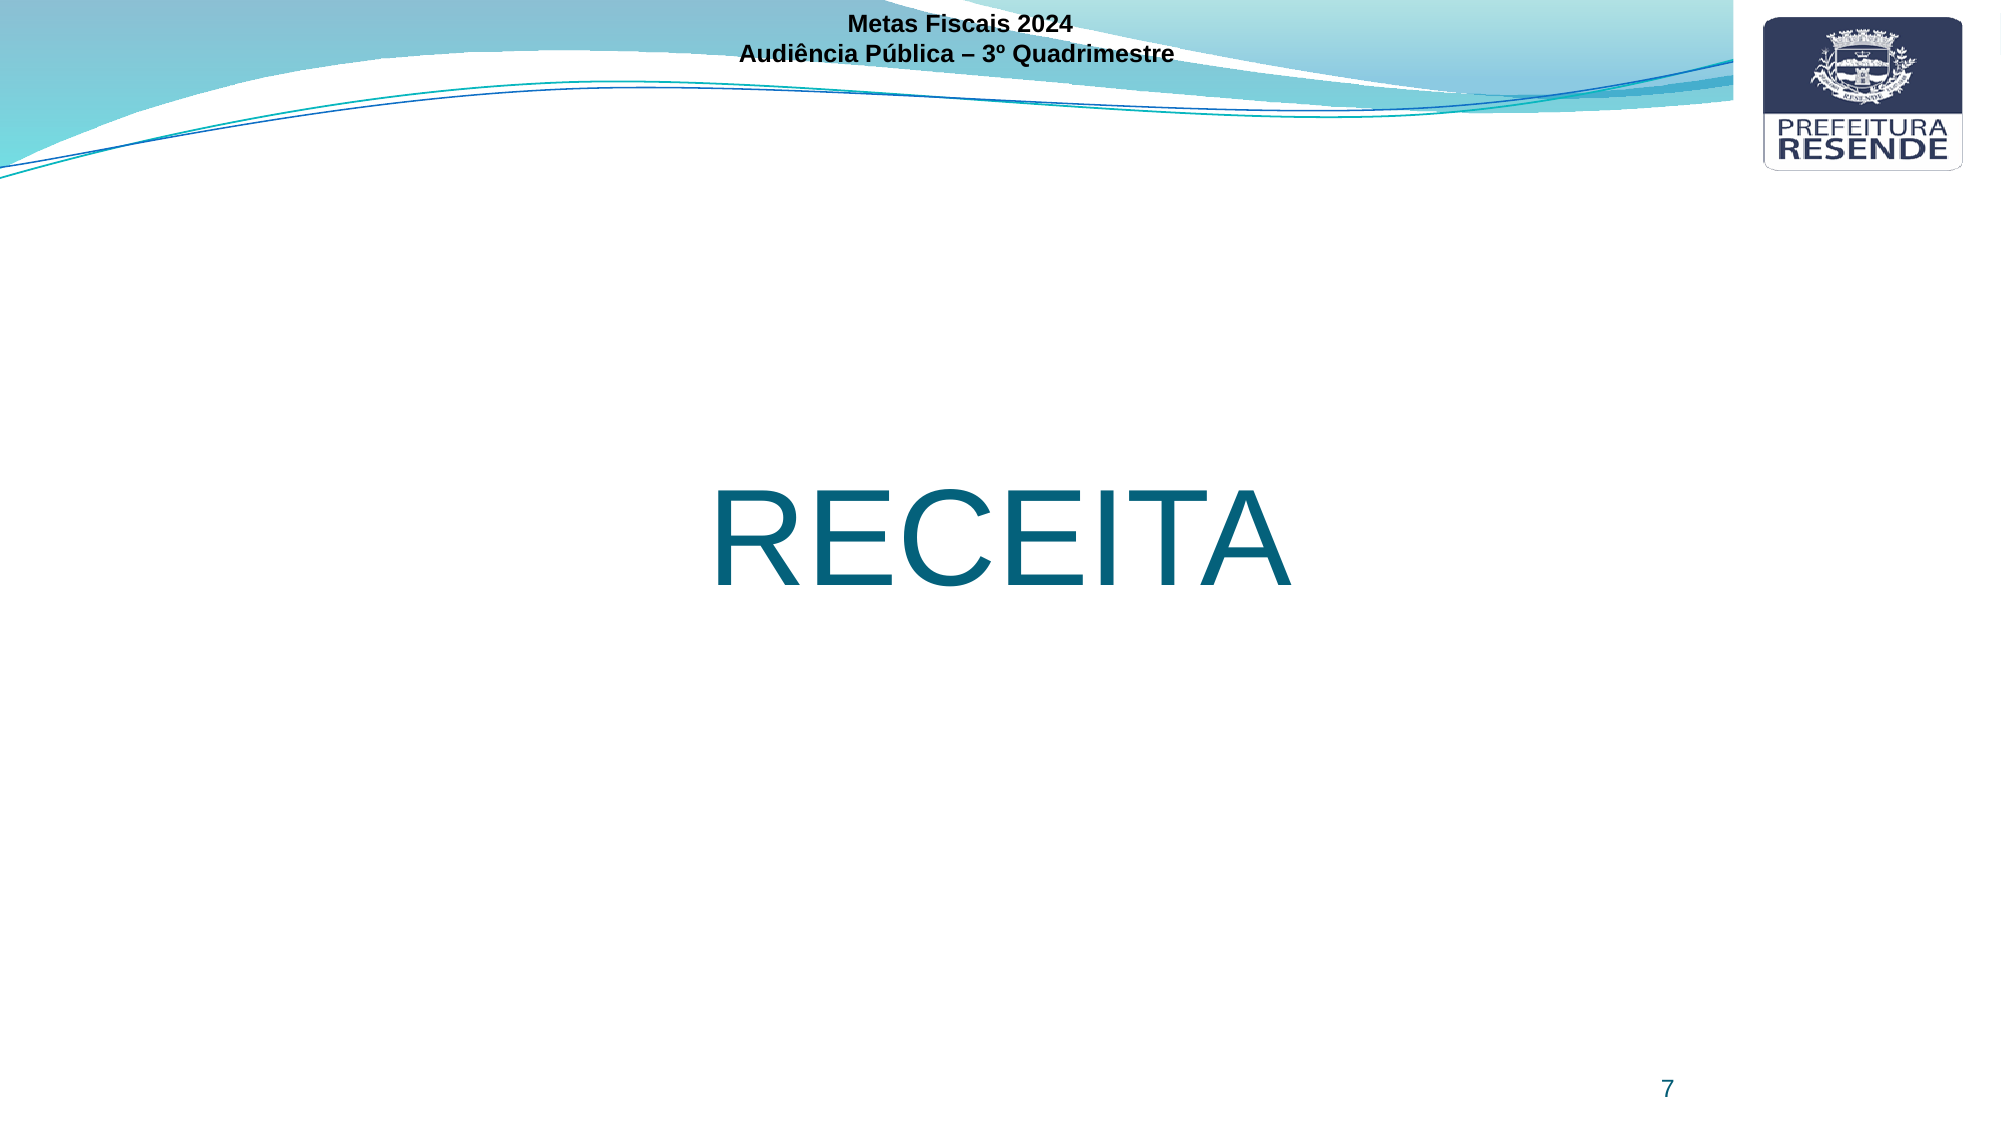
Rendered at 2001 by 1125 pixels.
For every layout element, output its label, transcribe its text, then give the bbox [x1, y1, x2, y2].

text_box 7 [1549, 1042, 1675, 1103]
text_box RECEITA [318, 432, 1682, 620]
picture [1733, 0, 2000, 190]
text_box Metas Fiscais 2024 Audiência Pública – 3º Quadrimestre [706, 0, 1215, 75]
